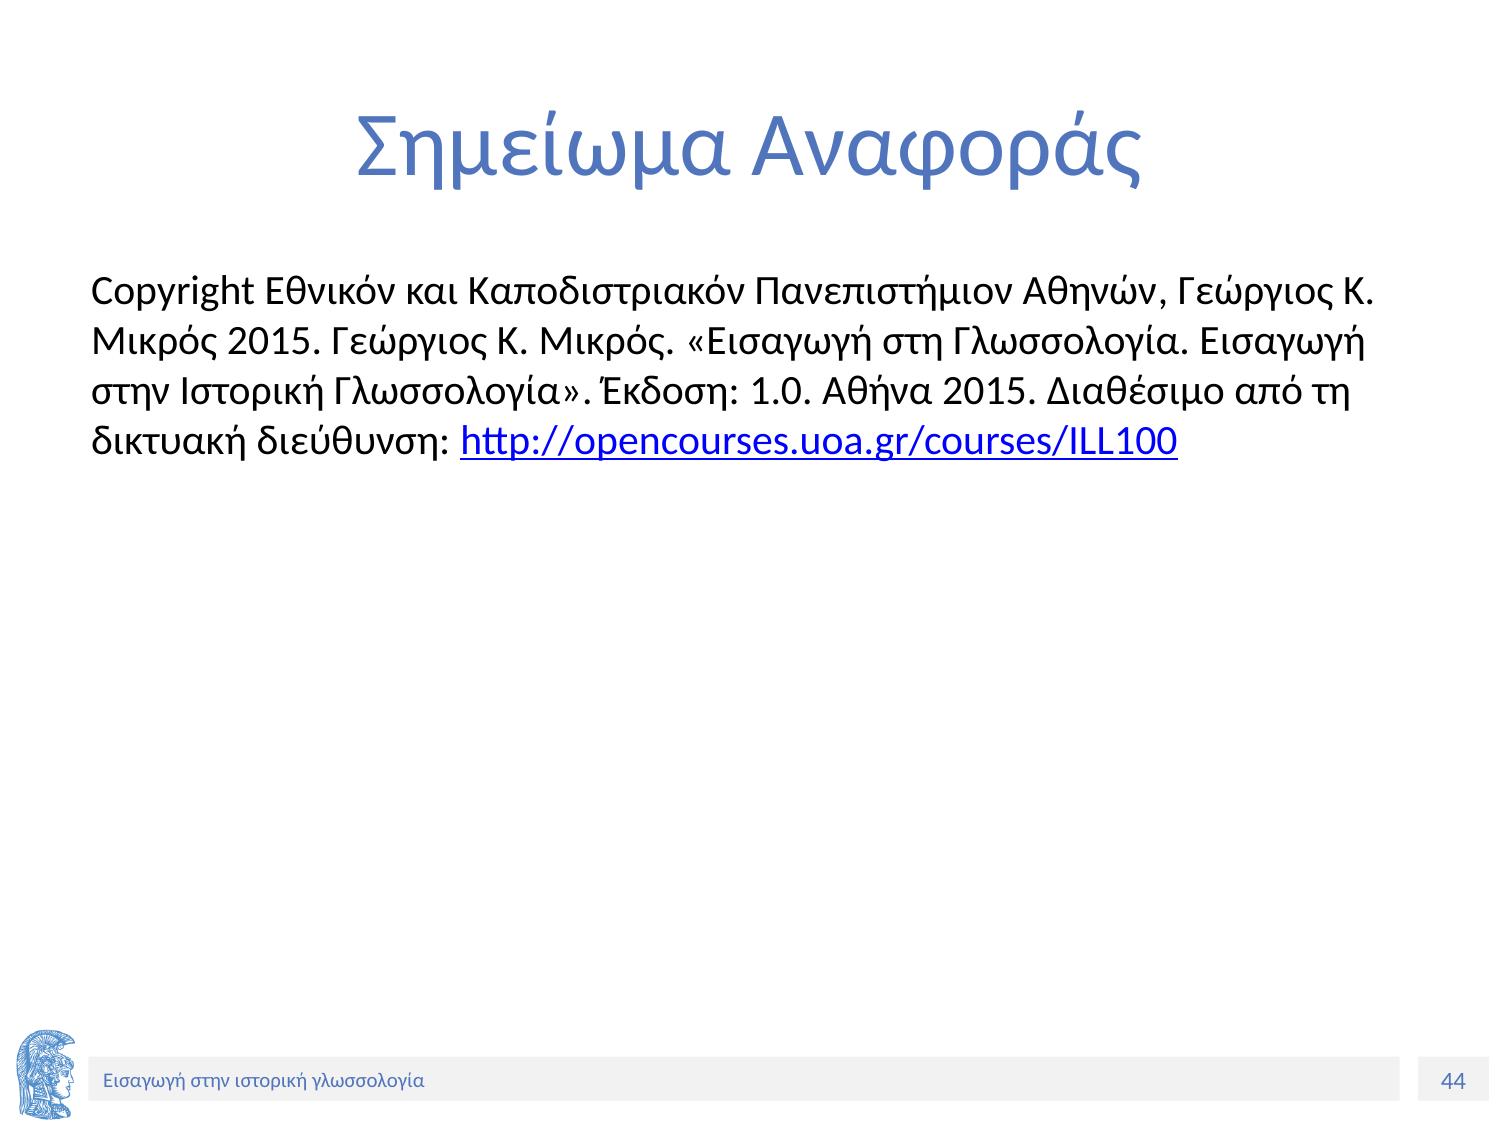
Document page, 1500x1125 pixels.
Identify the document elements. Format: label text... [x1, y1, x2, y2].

title Σημείωμα Αναφοράς [75, 45, 1425, 233]
picture [9, 1026, 81, 1120]
list Copyright Εθνικόν και Καποδιστριακόν Πανεπιστήμιον Αθηνών, Γεώργιος Κ. Μικρός 2015. Γεώργιος Κ. Μικρός. «Εισαγωγή στη Γλωσσολογία. Εισαγωγή στην Ιστορική Γλωσσολογία». Έκδοση: 1.0. Αθήνα 2015. Διαθέσιμο από τη δικτυακή διεύθυνση: http://opencourses.uoa.gr/courses/ILL100 [76, 255, 1427, 998]
